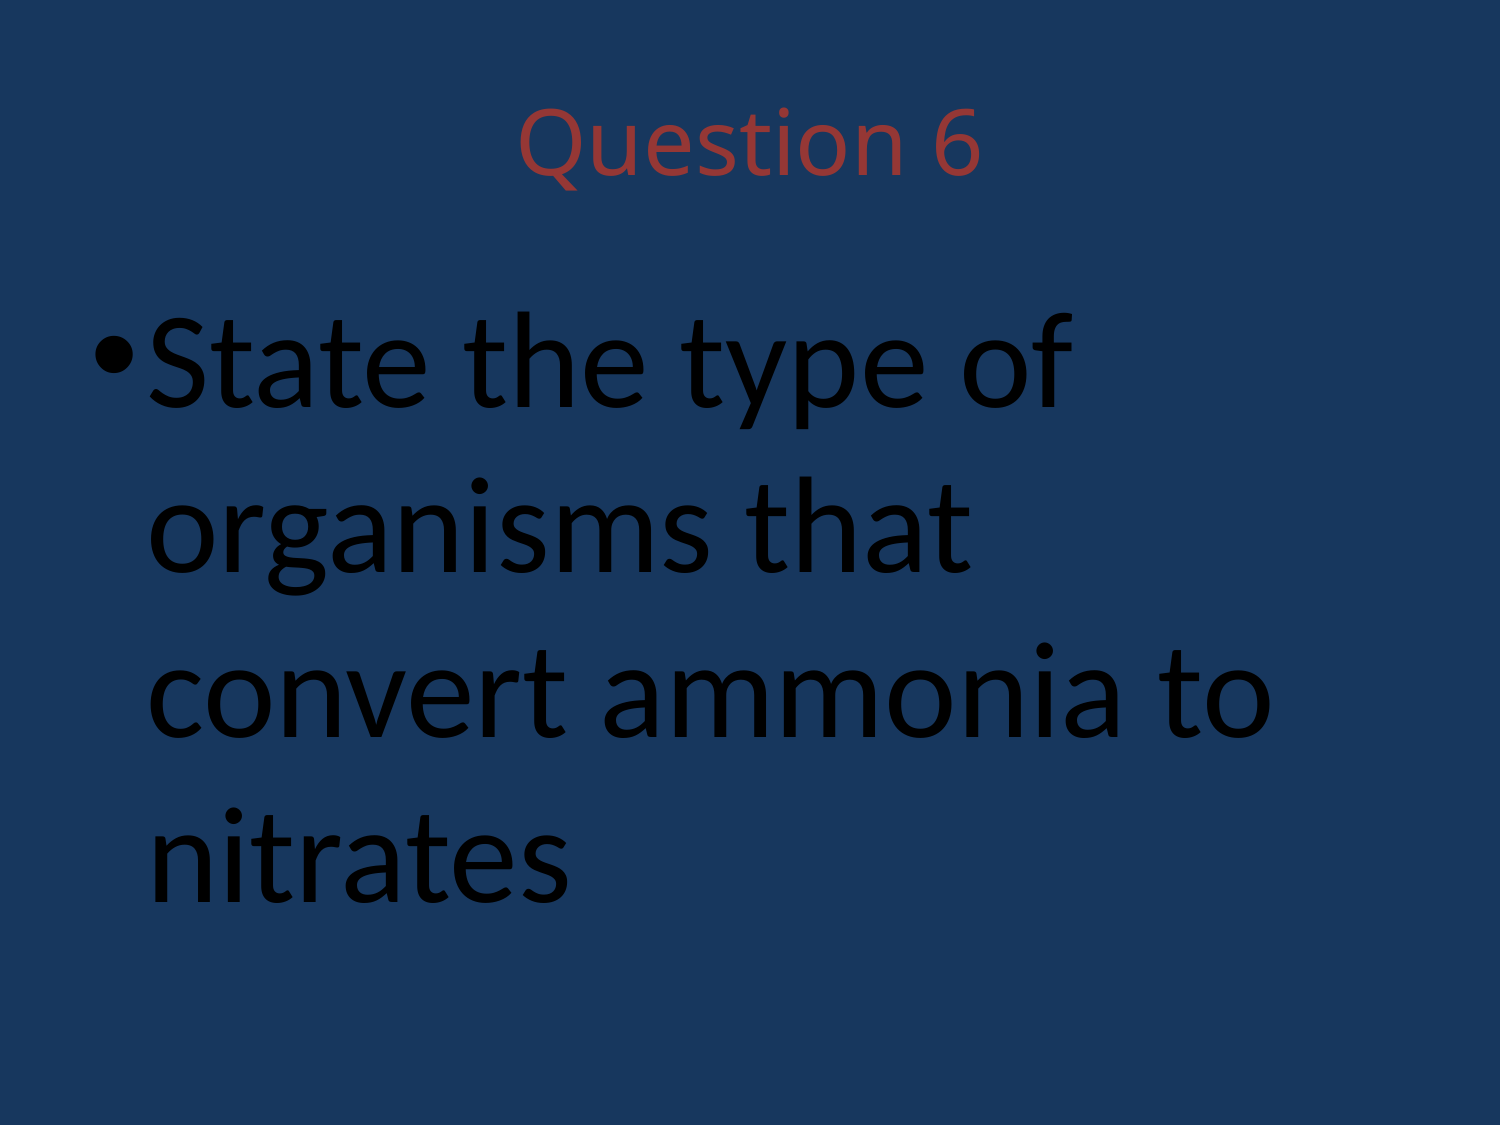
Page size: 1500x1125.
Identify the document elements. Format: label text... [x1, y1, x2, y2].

list State the type of organisms that convert ammonia to nitrates [75, 262, 1425, 1005]
title Question 6 [75, 45, 1425, 233]
